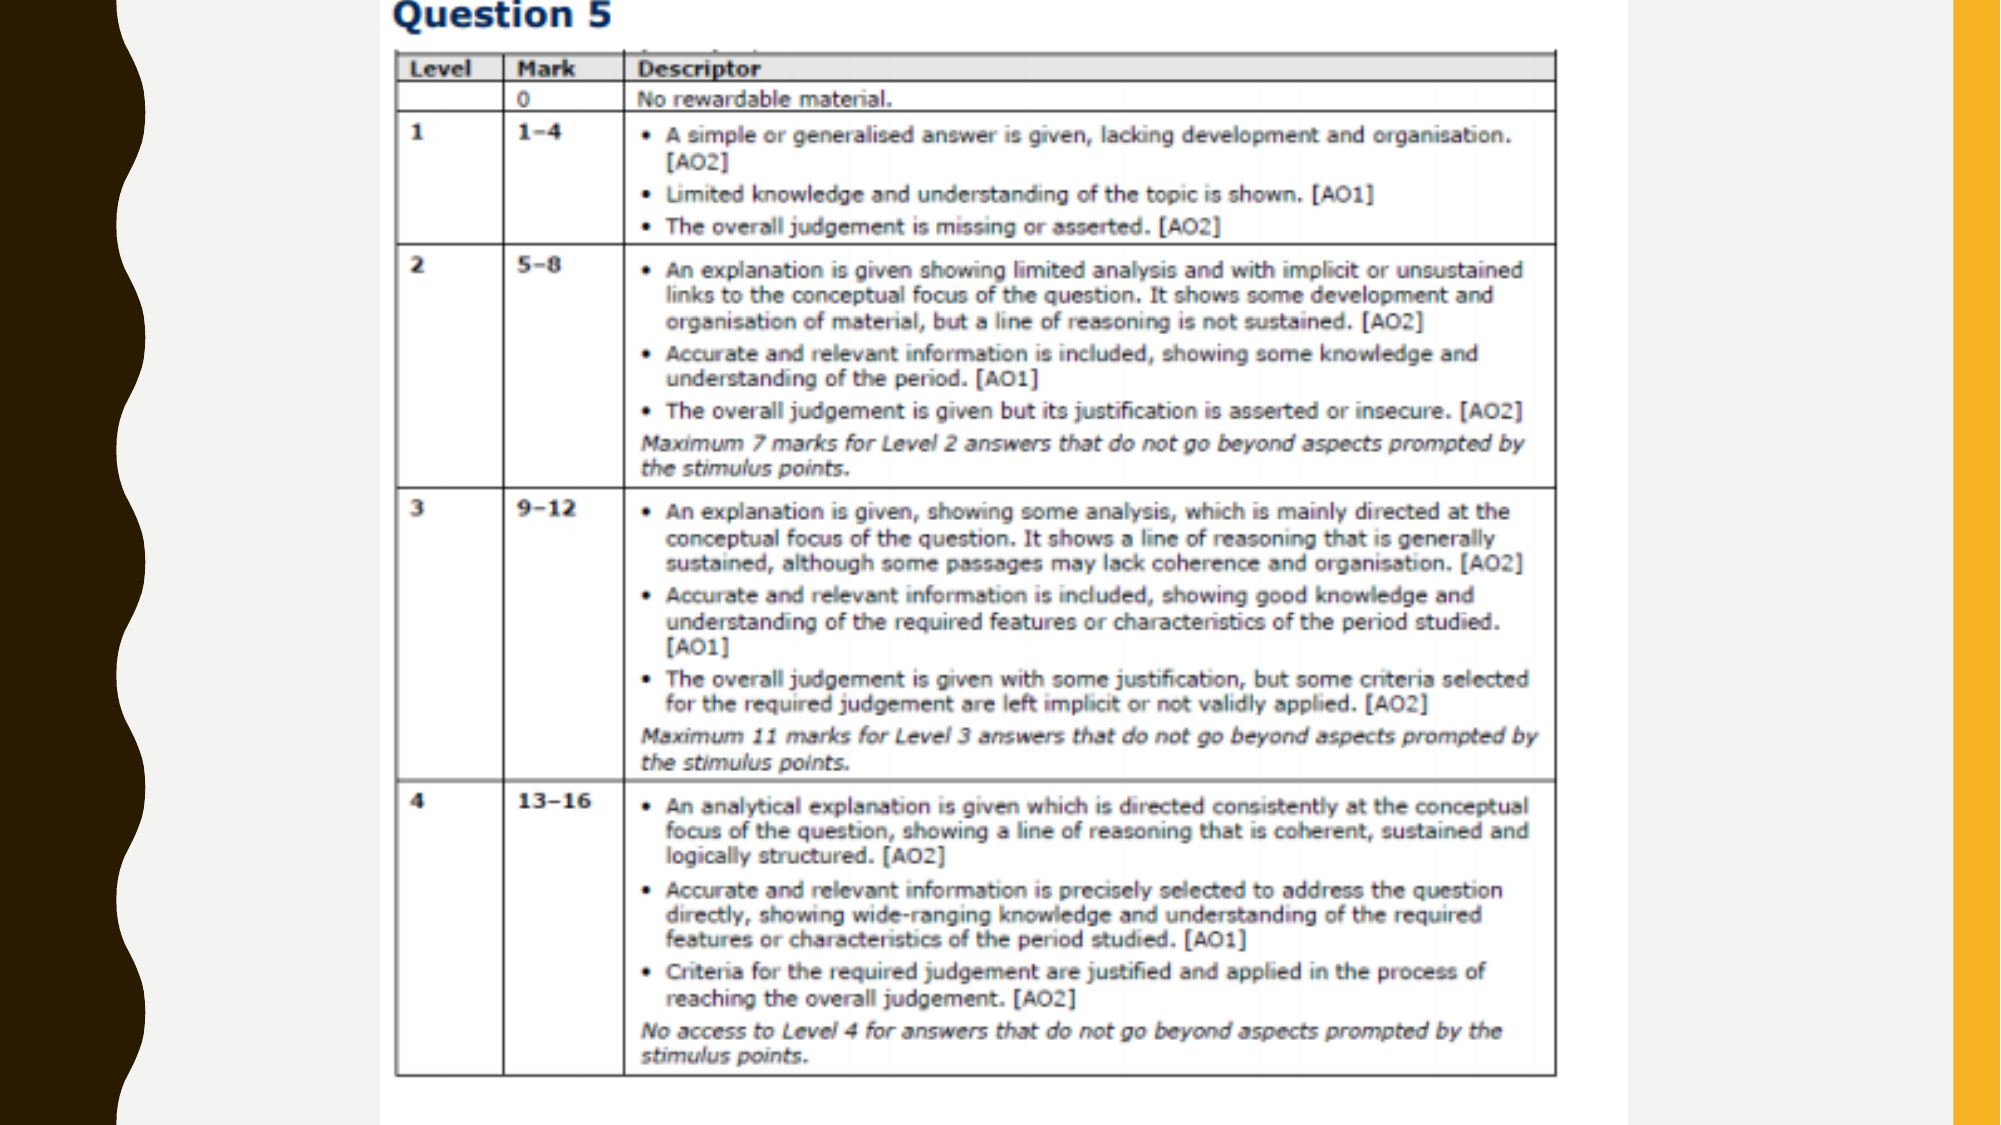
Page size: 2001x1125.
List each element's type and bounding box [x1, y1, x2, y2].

picture [380, 0, 1628, 1125]
